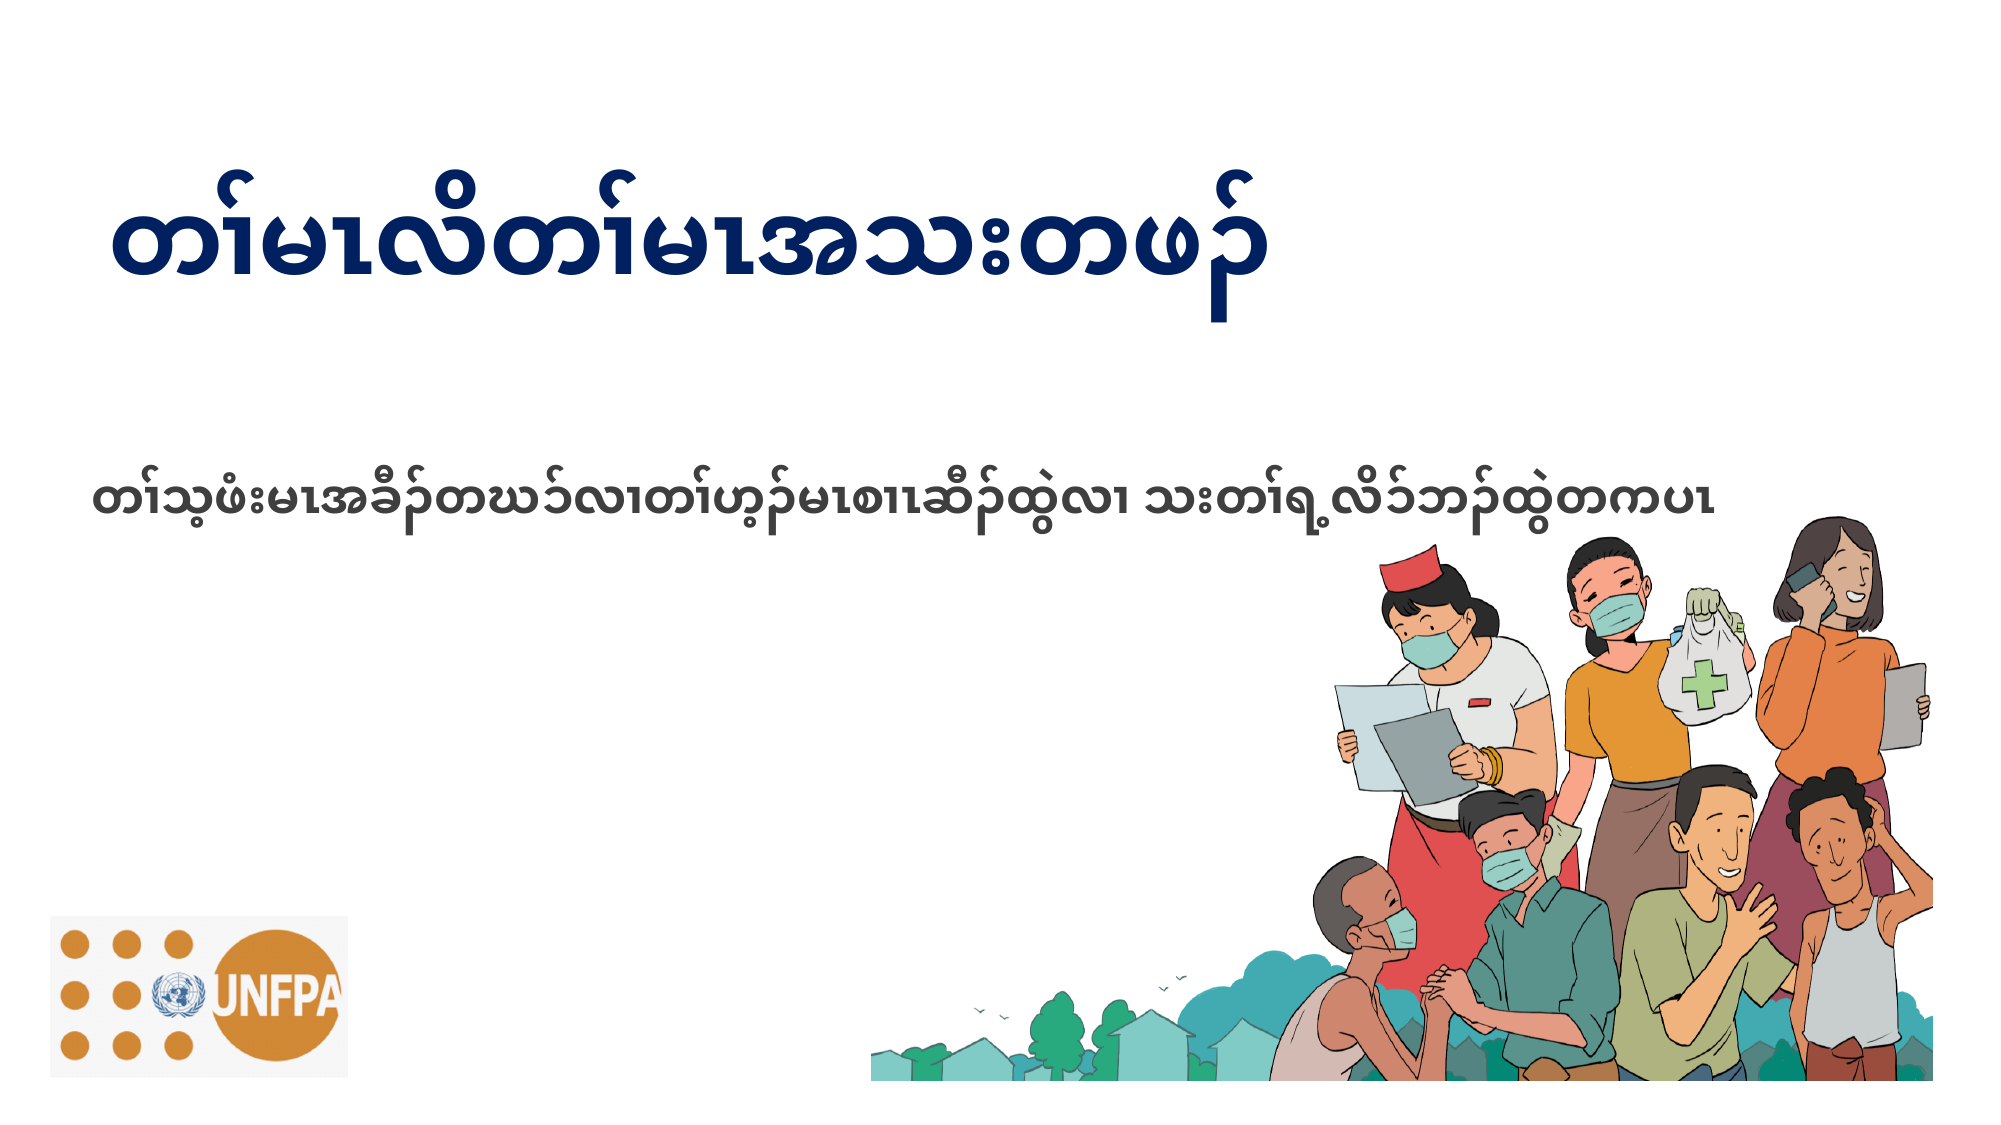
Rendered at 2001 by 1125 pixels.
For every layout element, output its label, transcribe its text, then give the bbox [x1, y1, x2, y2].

picture [50, 916, 348, 1081]
list တၢ်သ့ဖံးမၤအခီၣ်တဃၥ်လၢတၢ်ဟ့ၣ်မၤစၢၤဆီၣ်ထွဲလၢ သးတၢ်ရ့လိၥ်ဘၣ်ထွဲတကပၤ [76, 429, 1802, 1125]
title တၢ်မၤလိတၢ်မၤအသးတဖၣ် [93, 69, 1293, 303]
picture [871, 449, 1933, 1081]
